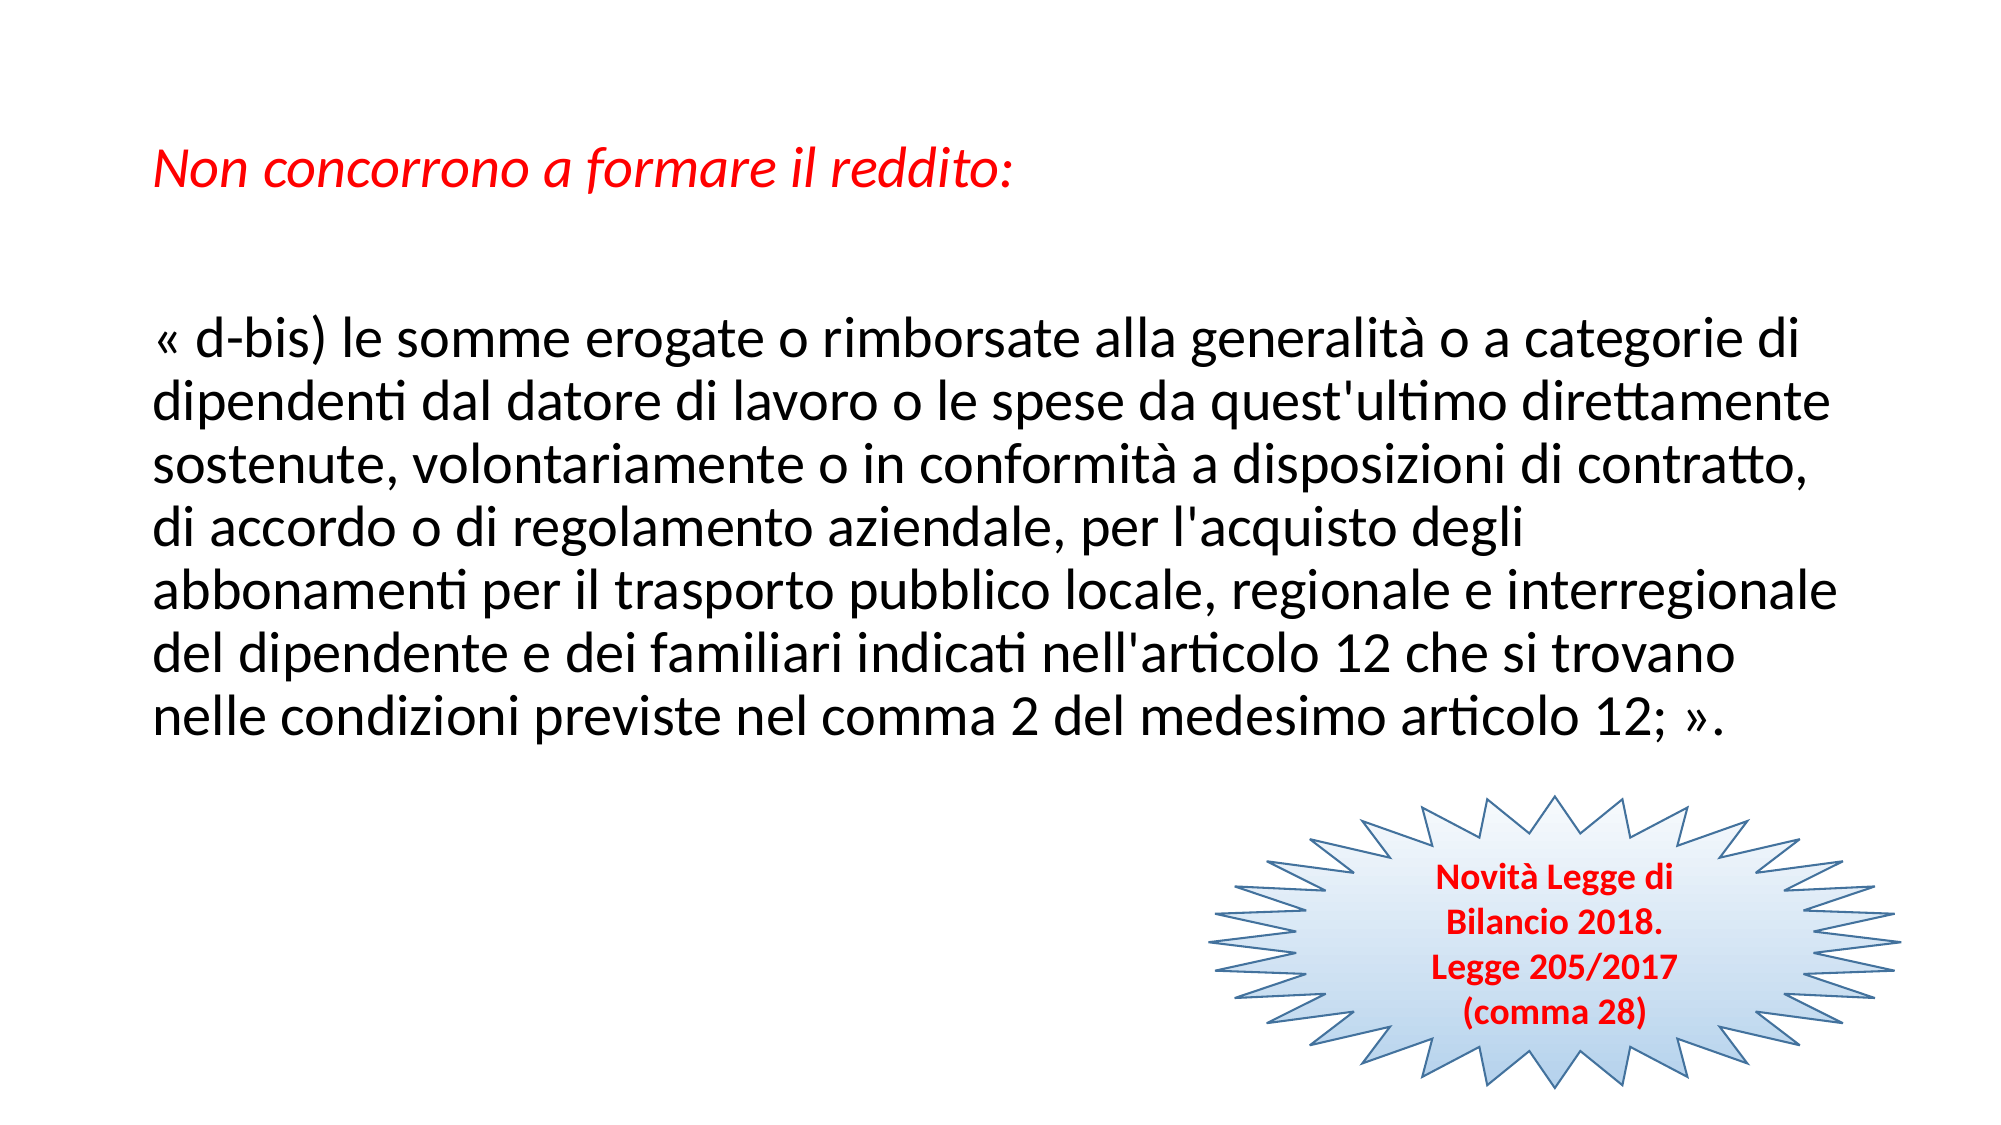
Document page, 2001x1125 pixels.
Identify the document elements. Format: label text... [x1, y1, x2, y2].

list « d-bis) le somme erogate o rimborsate alla generalità o a categorie di dipendenti dal datore di lavoro o le spese da quest'ultimo direttamente sostenute, volontariamente o in conformità a disposizioni di contratto, di accordo o di regolamento aziendale, per l'acquisto degli abbonamenti per il trasporto pubblico locale, regionale e interregionale del dipendente e dei familiari indicati nell'articolo 12 che si trovano nelle condizioni previste nel comma 2 del medesimo articolo 12; ». [137, 299, 1863, 1014]
title Non concorrono a formare il reddito: [137, 59, 1863, 278]
text_box Novità Legge di Bilancio 2018. Legge 205/2017 (comma 28) [1208, 794, 1902, 1090]
